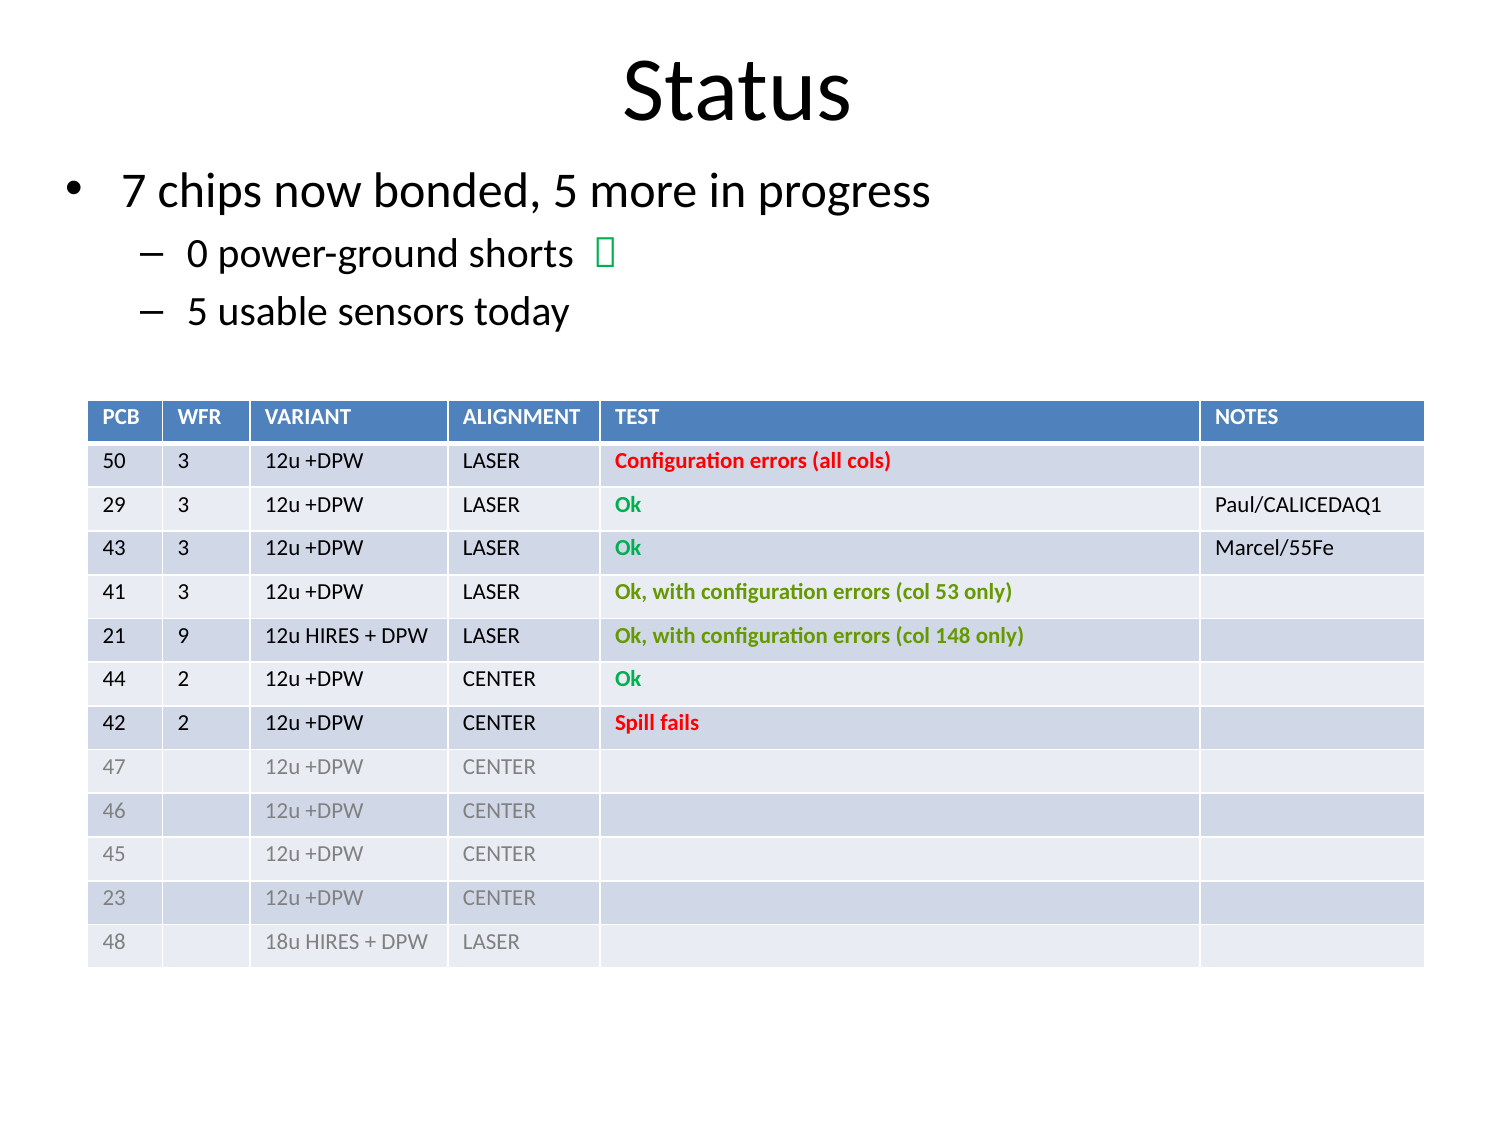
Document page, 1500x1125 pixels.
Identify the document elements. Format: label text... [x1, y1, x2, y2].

table_cell [601, 882, 1199, 924]
table_cell Ok, with configuration errors (col 148 only) [601, 619, 1199, 661]
table_cell [1201, 576, 1424, 618]
table_cell [1201, 882, 1424, 924]
table_cell 21 [88, 619, 162, 661]
table_cell [1201, 619, 1424, 661]
table_cell [1201, 925, 1424, 967]
table_cell 29 [88, 488, 162, 530]
title Status [62, 24, 1413, 143]
table_cell 12u +DPW [251, 707, 447, 749]
table_cell 12u +DPW [251, 794, 447, 836]
table_cell [1201, 838, 1424, 880]
table_cell 3 [163, 488, 249, 530]
table_cell Ok, with configuration errors (col 53 only) [601, 576, 1199, 618]
table_cell 44 [88, 663, 162, 705]
table_header PCB [88, 401, 162, 441]
table_cell Paul/CALICEDAQ1 [1201, 488, 1424, 530]
table_cell Ok [601, 663, 1199, 705]
table_cell [1201, 794, 1424, 836]
table_cell CENTER [449, 794, 599, 836]
table_cell 43 [88, 532, 162, 574]
table_cell Spill fails [601, 707, 1199, 749]
table_cell LASER [449, 576, 599, 618]
table_cell 12u +DPW [251, 446, 447, 486]
table_cell 46 [88, 794, 162, 836]
table_cell 12u +DPW [251, 576, 447, 618]
table_cell 50 [88, 446, 162, 486]
table_cell 42 [88, 707, 162, 749]
table_cell [1201, 663, 1424, 705]
table_cell LASER [449, 446, 599, 486]
table_header VARIANT [251, 401, 447, 441]
table_cell [163, 925, 249, 967]
table_cell LASER [449, 532, 599, 574]
table_cell [1201, 446, 1424, 486]
table_cell Ok [601, 488, 1199, 530]
table_cell LASER [449, 925, 599, 967]
table_cell CENTER [449, 750, 599, 792]
list 7 chips now bonded, 5 more in progress 0 power-ground shorts  5 usable sensors today [49, 149, 1401, 438]
table_cell [601, 838, 1199, 880]
table_cell 48 [88, 925, 162, 967]
table_cell LASER [449, 619, 599, 661]
table_cell Ok [601, 532, 1199, 574]
table_cell [601, 925, 1199, 967]
table_cell 9 [163, 619, 249, 661]
table_cell 45 [88, 838, 162, 880]
table_cell [163, 750, 249, 792]
table_cell 12u +DPW [251, 838, 447, 880]
table_cell CENTER [449, 663, 599, 705]
table_cell CENTER [449, 707, 599, 749]
table_cell CENTER [449, 882, 599, 924]
table_cell 2 [163, 663, 249, 705]
table_cell 12u +DPW [251, 488, 447, 530]
table_cell 12u +DPW [251, 750, 447, 792]
table_cell 3 [163, 446, 249, 486]
table_header ALIGNMENT [449, 401, 599, 441]
table_cell 12u HIRES + DPW [251, 619, 447, 661]
table_cell [163, 838, 249, 880]
table_cell [1201, 750, 1424, 792]
table_cell 2 [163, 707, 249, 749]
table_cell 23 [88, 882, 162, 924]
table_cell [601, 794, 1199, 836]
table_cell 12u +DPW [251, 882, 447, 924]
table_cell 47 [88, 750, 162, 792]
table_header NOTES [1201, 401, 1424, 441]
table_cell [163, 882, 249, 924]
table_cell [163, 794, 249, 836]
table_cell [601, 750, 1199, 792]
table_cell 3 [163, 532, 249, 574]
table_cell [1201, 707, 1424, 749]
table_cell 12u +DPW [251, 663, 447, 705]
table_cell LASER [449, 488, 599, 530]
table_cell 12u +DPW [251, 532, 447, 574]
table_cell 3 [163, 576, 249, 618]
table_cell 18u HIRES + DPW [251, 925, 447, 967]
table_cell CENTER [449, 838, 599, 880]
table_cell Configuration errors (all cols) [601, 446, 1199, 486]
table_cell 41 [88, 576, 162, 618]
table_cell Marcel/55Fe [1201, 532, 1424, 574]
table_header WFR [163, 401, 249, 441]
table_header TEST [601, 401, 1199, 441]
